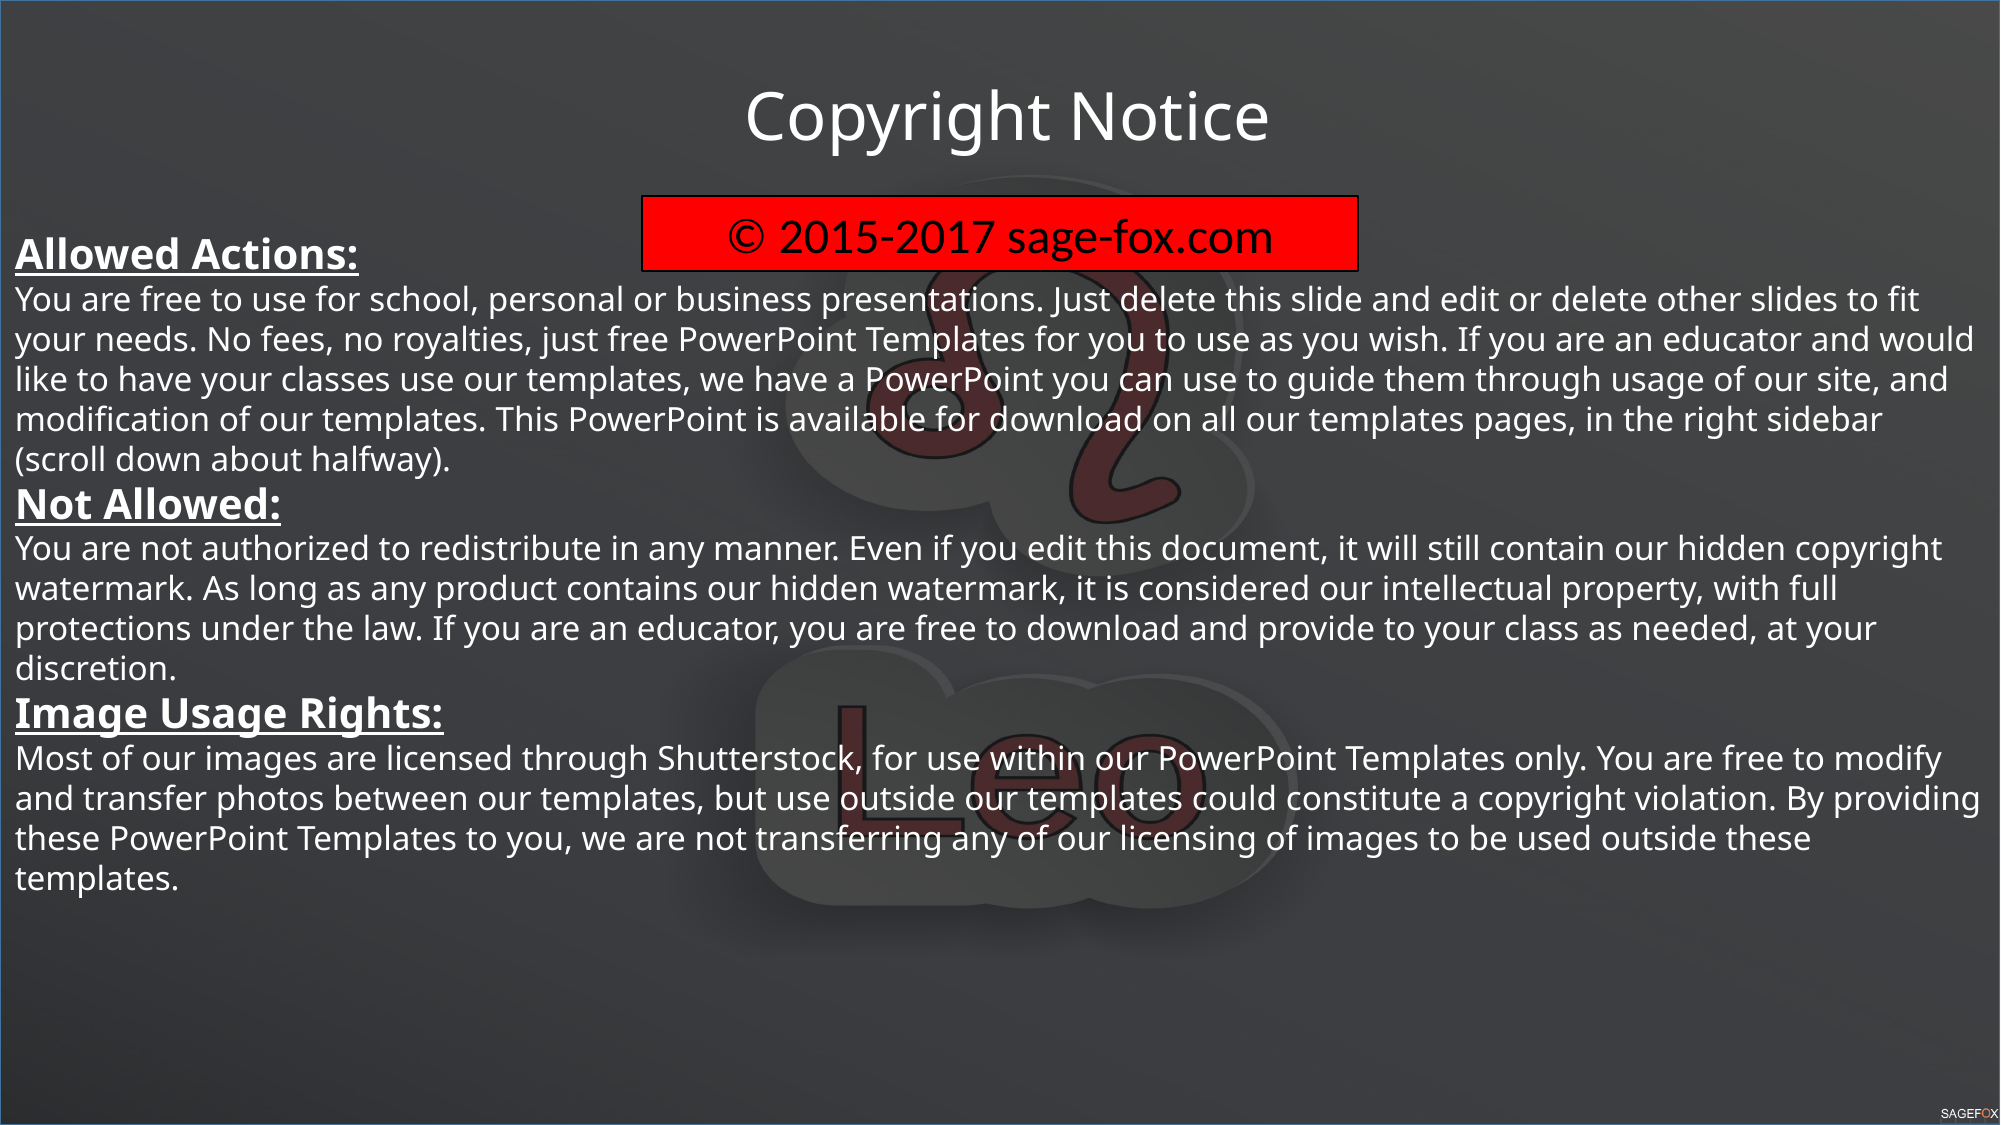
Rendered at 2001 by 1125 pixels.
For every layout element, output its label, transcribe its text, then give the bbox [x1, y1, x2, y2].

text_box © 2015-2017 sage-fox.com [641, 196, 1358, 272]
title Copyright Notice [493, 60, 1524, 178]
text_box Allowed Actions: You are free to use for school, personal or business presentations. Just delete this slide and edit or delete other slides to fit your needs. No fees, no royalties, just free PowerPoint Templates for you to use as you wish. If you are an educator and would like to have your classes use our templates, we have a PowerPoint you can use to guide them through usage of our site, and modification of our templates. This PowerPoint is available for download on all our templates pages, in the right sidebar (scroll down about halfway). Not Allowed: You are not authorized to redistribute in any manner. Even if you edit this document, it will still contain our hidden copyright watermark. As long as any product contains our hidden watermark, it is considered our intellectual property, with full protections under the law. If you are an educator, you are free to download and provide to your class as needed, at your discretion. Image Usage Rights: Most of our images are licensed through Shutterstock, for use within our PowerPoint Templates only. You are free to modify and transfer photos between our templates, but use outside our templates could constitute a copyright violation. By providing these PowerPoint Templates to you, we are not transferring any of our licensing of images to be used outside these templates. [0, 0, 2000, 1125]
